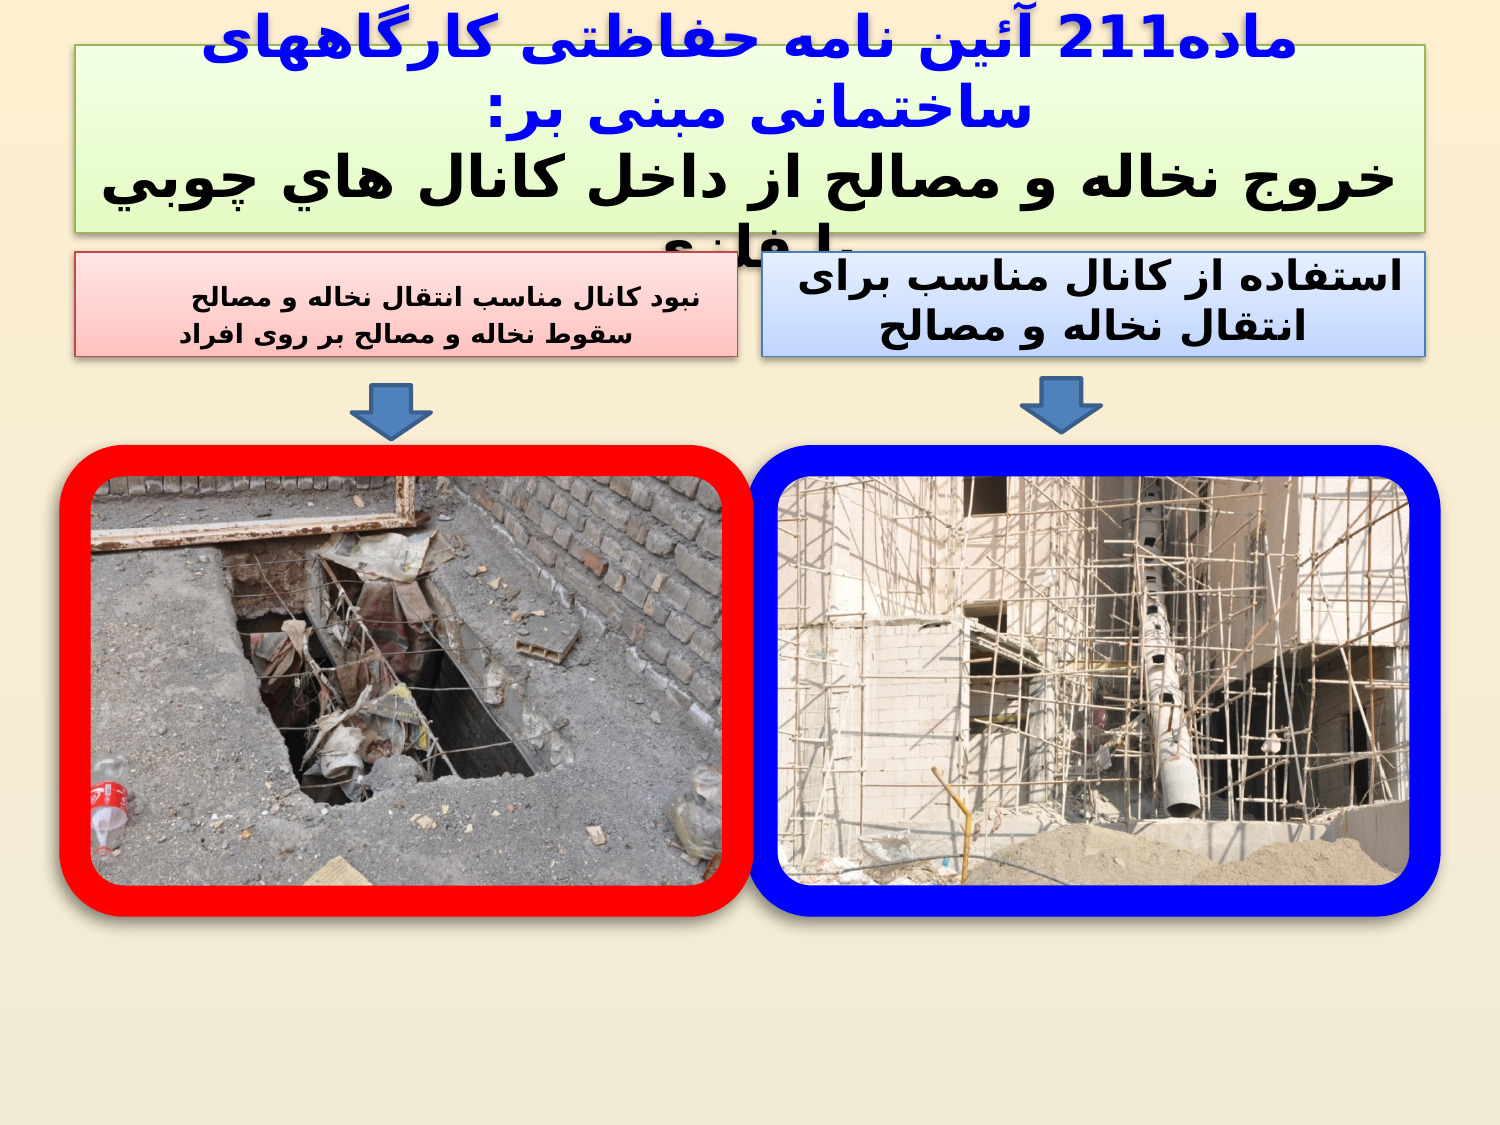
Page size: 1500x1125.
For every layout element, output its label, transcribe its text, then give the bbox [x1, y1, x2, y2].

title ماده211 آئین نامه حفاظتی کارگاههای ساختمانی مبنی بر: خروج نخاله و مصالح از داخل كانال هاي چوبي يا فلزي [74, 44, 1426, 233]
text_box [349, 383, 433, 442]
text_box [1019, 376, 1104, 435]
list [761, 460, 1426, 902]
list استفاده از کانال مناسب برای انتقال نخاله و مصالح [761, 251, 1426, 357]
list نبود کانال مناسب انتقال نخاله و مصالح سقوط نخاله و مصالح بر روی افراد [74, 251, 738, 357]
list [74, 460, 738, 902]
